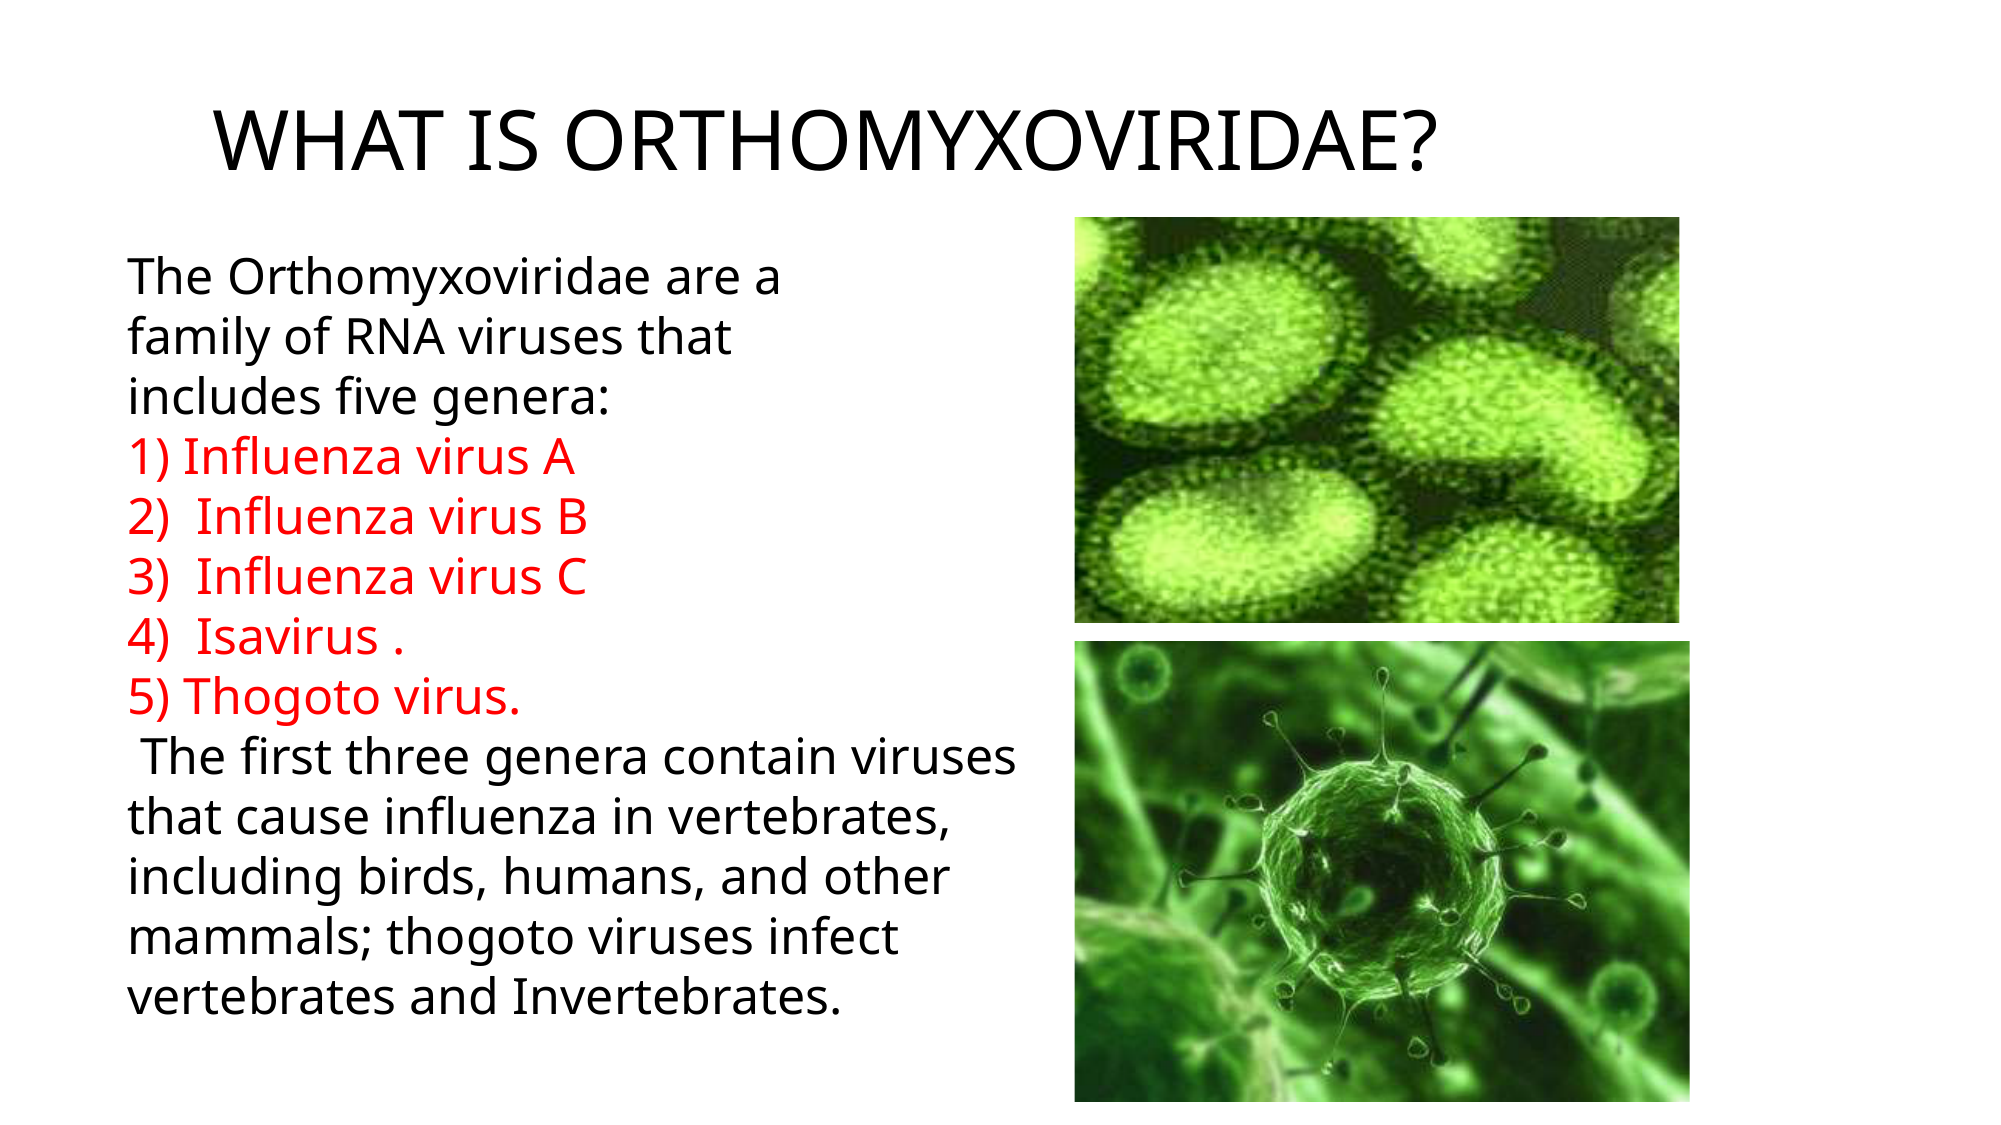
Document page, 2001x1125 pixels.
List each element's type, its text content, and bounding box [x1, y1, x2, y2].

picture [1074, 641, 1690, 1102]
text_box The Orthomyxoviridae are a family of RNA viruses that includes five genera: Influenza virus A Influenza virus B Influenza virus C Isavirus . Thogoto virus. The first three genera contain viruses that cause influenza in vertebrates, including birds, humans, and other mammals; thogoto viruses infect vertebrates and Invertebrates. [112, 237, 1077, 1032]
picture [1074, 217, 1680, 623]
text_box WHAT IS ORTHOMYXOVIRIDAE? [197, 79, 1455, 195]
